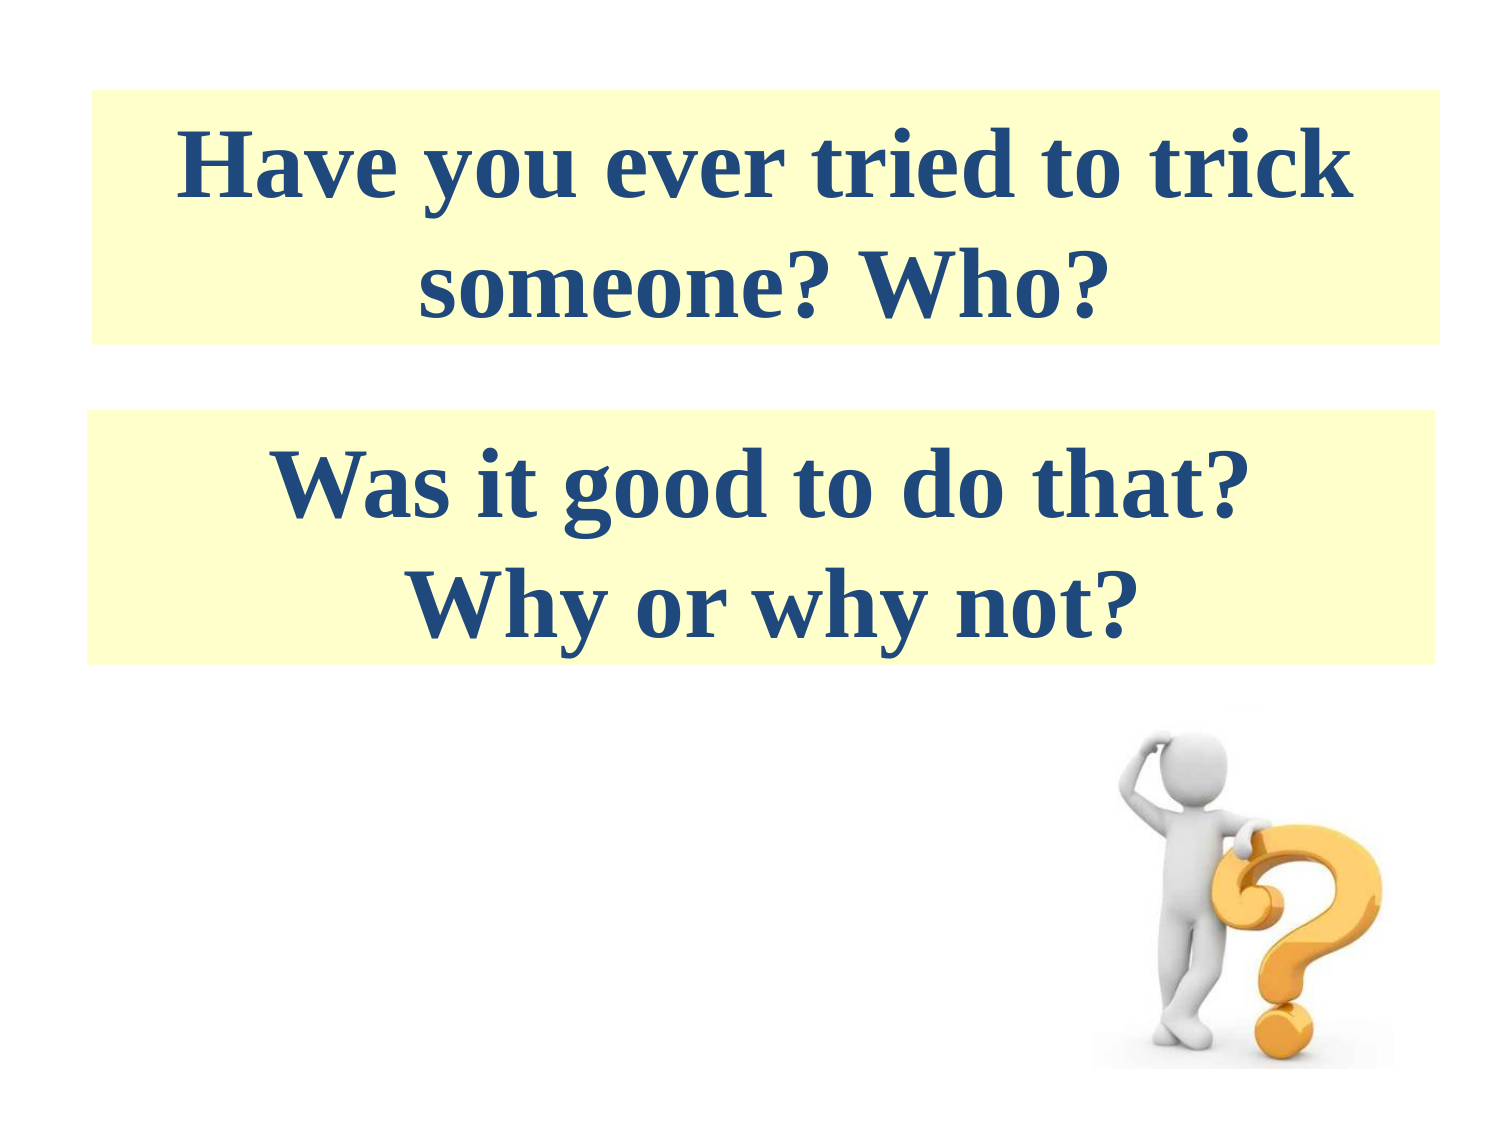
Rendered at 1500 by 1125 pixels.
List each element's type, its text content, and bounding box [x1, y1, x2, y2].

text_box Have you ever tried to trick someone? Who? [91, 89, 1440, 345]
text_box Was it good to do that? Why or why not? [87, 410, 1436, 665]
picture [1092, 703, 1394, 1069]
